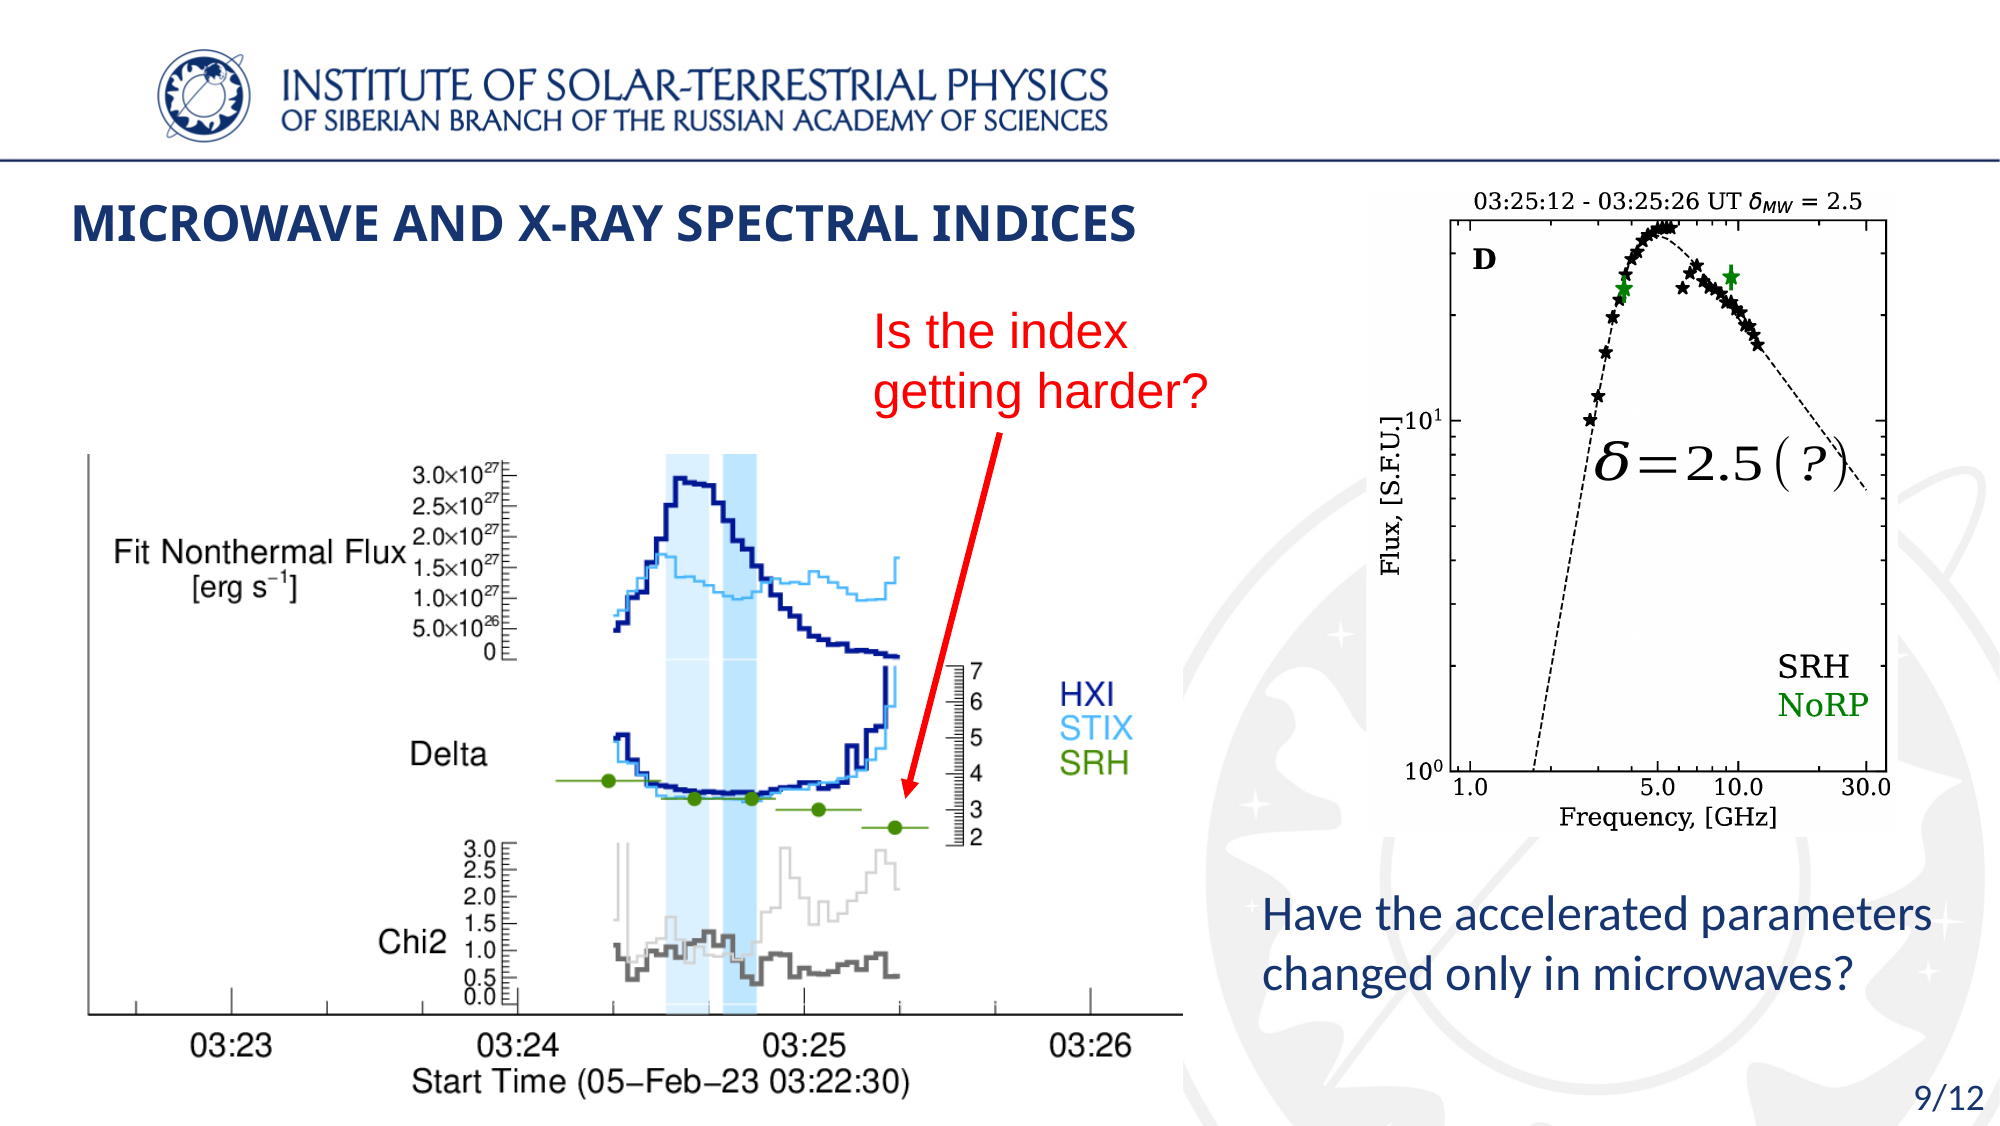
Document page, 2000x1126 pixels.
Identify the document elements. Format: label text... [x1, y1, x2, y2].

text_box Is the index getting harder? [858, 291, 1232, 486]
text_box Have the accelerated parameters changed only in microwaves? [1247, 872, 1951, 1008]
text_box Microwave and x-ray spectral indices [55, 184, 1367, 260]
picture [0, 0, 2000, 1126]
slide_number 9/12 [1533, 1065, 2000, 1126]
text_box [905, 432, 1001, 800]
